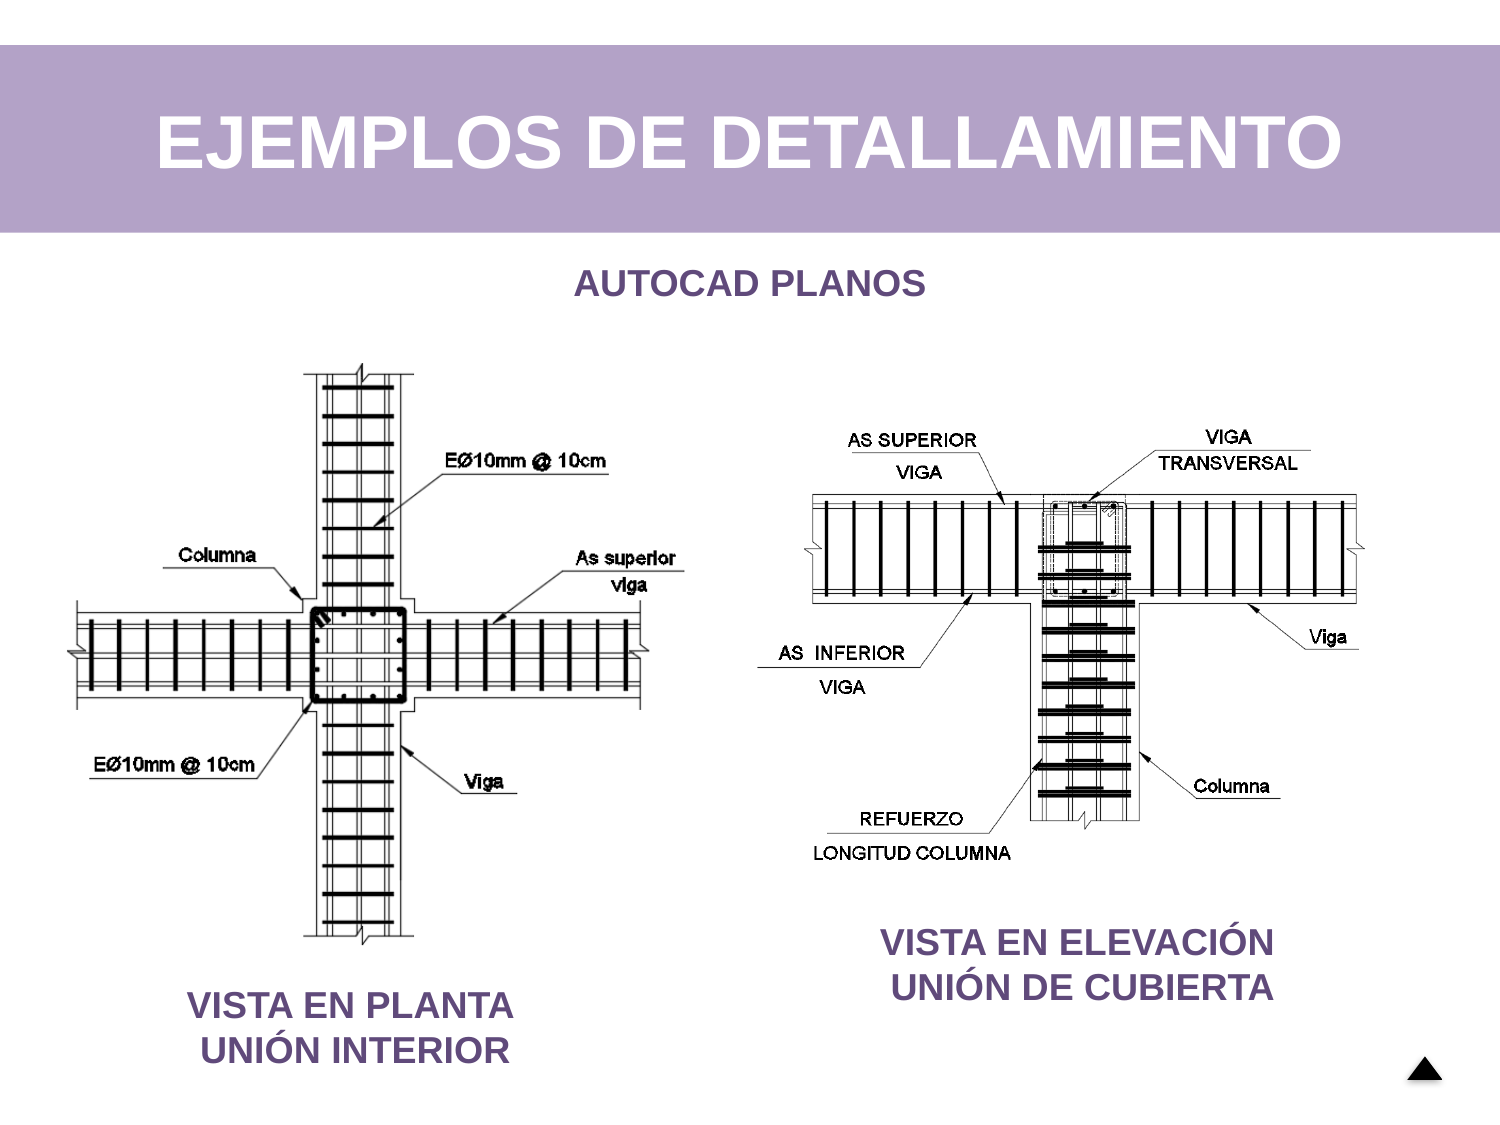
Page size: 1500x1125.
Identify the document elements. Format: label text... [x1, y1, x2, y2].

picture [50, 361, 694, 965]
text_box AUTOCAD PLANOS [483, 251, 1017, 312]
text_box VISTA EN PLANTA UNIÓN INTERIOR [88, 973, 623, 1079]
picture [749, 420, 1381, 862]
text_box [1407, 1056, 1443, 1081]
text_box VISTA EN ELEVACIÓN UNIÓN DE CUBIERTA [815, 911, 1350, 1016]
title EJEMPLOS DE DETALLAMIENTO [0, 45, 1500, 233]
